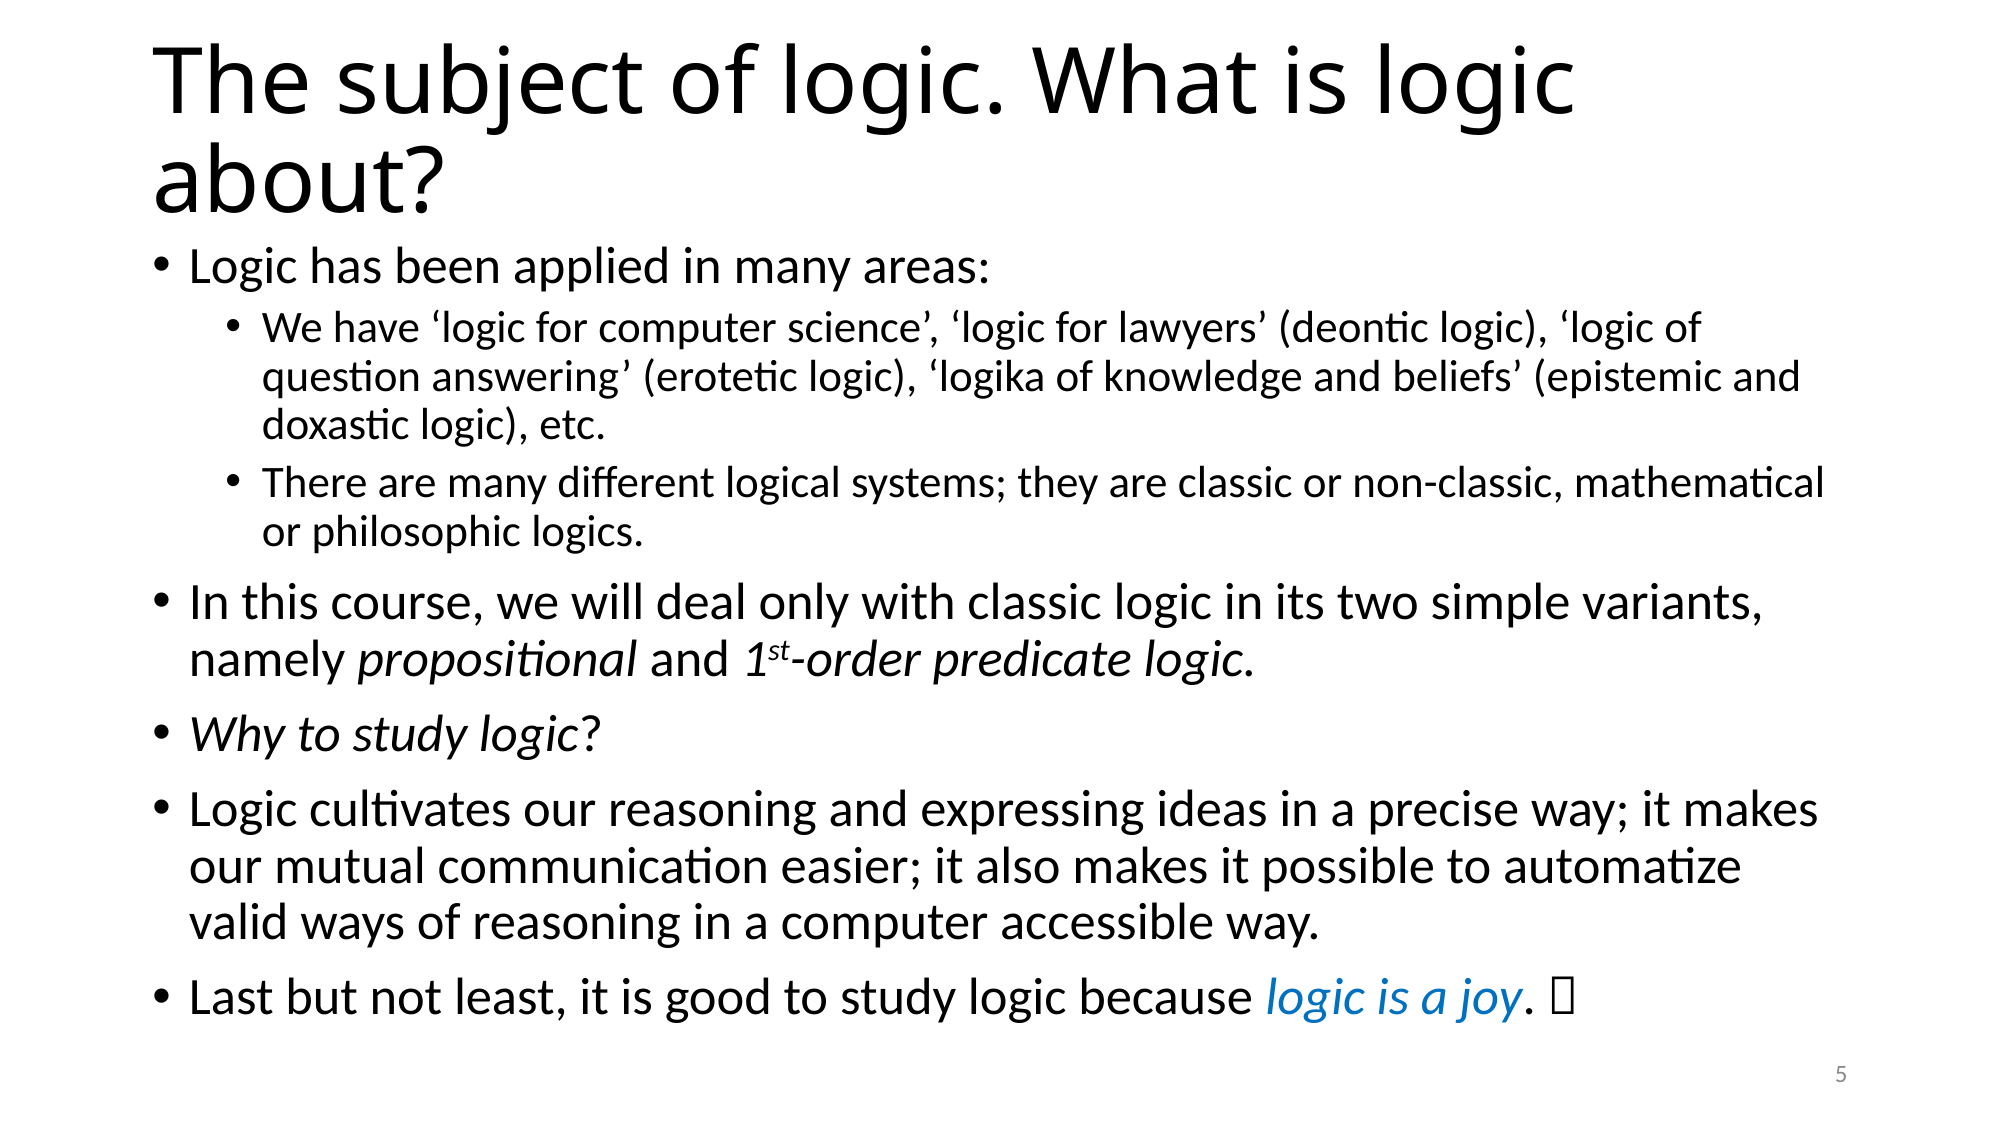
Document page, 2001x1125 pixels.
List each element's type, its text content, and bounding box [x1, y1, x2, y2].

slide_number 5 [1412, 1042, 1863, 1103]
title The subject of logic. What is logic about? [137, 59, 1863, 208]
list Logic has been applied in many areas: We have ‘logic for computer science’, ‘logic for lawyers’ (deontic logic), ‘logic of question answering’ (erotetic logic), ‘logika of knowledge and beliefs’ (epistemic and doxastic logic), etc. There are many different logical systems; they are classic or non-classic, mathematical or philosophic logics. In this course, we will deal only with classic logic in its two simple variants, namely propositional and 1st-order predicate logic. Why to study logic? Logic cultivates our reasoning and expressing ideas in a precise way; it makes our mutual communication easier; it also makes it possible to automatize valid ways of reasoning in a computer accessible way. Last but not least, it is good to study logic because logic is a joy.  [137, 230, 1863, 1043]
